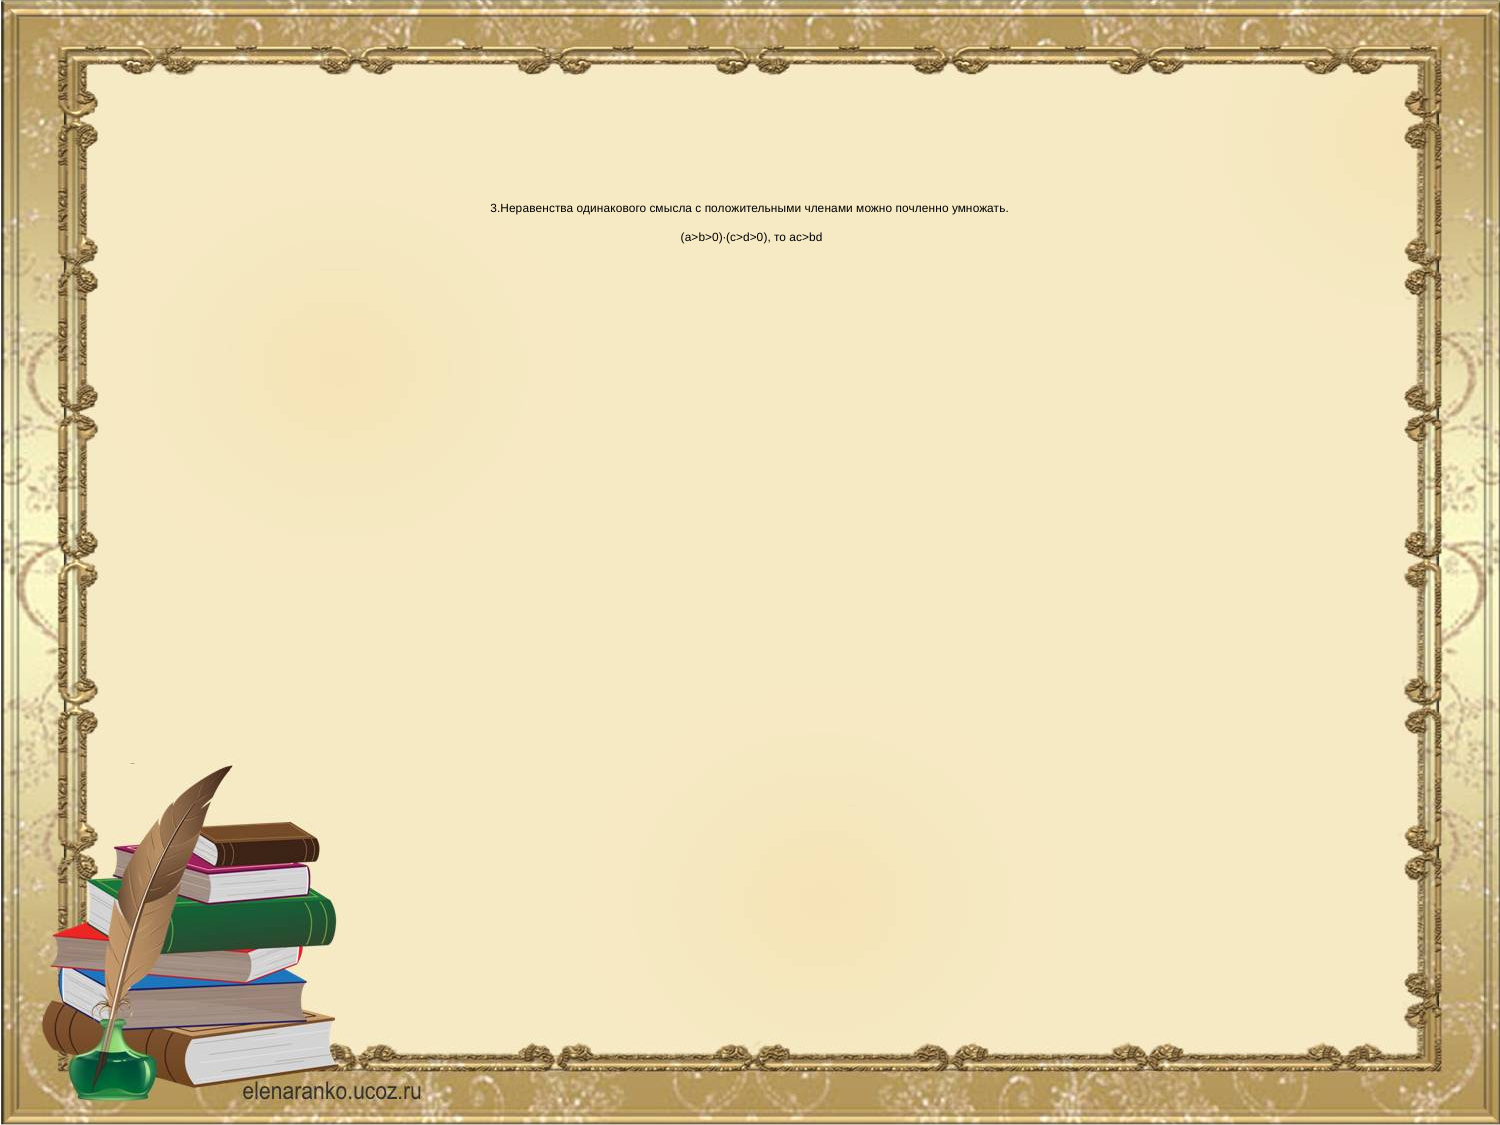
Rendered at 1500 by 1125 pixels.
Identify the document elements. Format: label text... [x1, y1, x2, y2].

picture [0, 0, 1500, 1125]
title 3.Неравенства одинакового смысла с положительными членами можно почленно умножать. (a>b>0)∙(c>d>0), то ac>bd [76, 78, 1427, 266]
